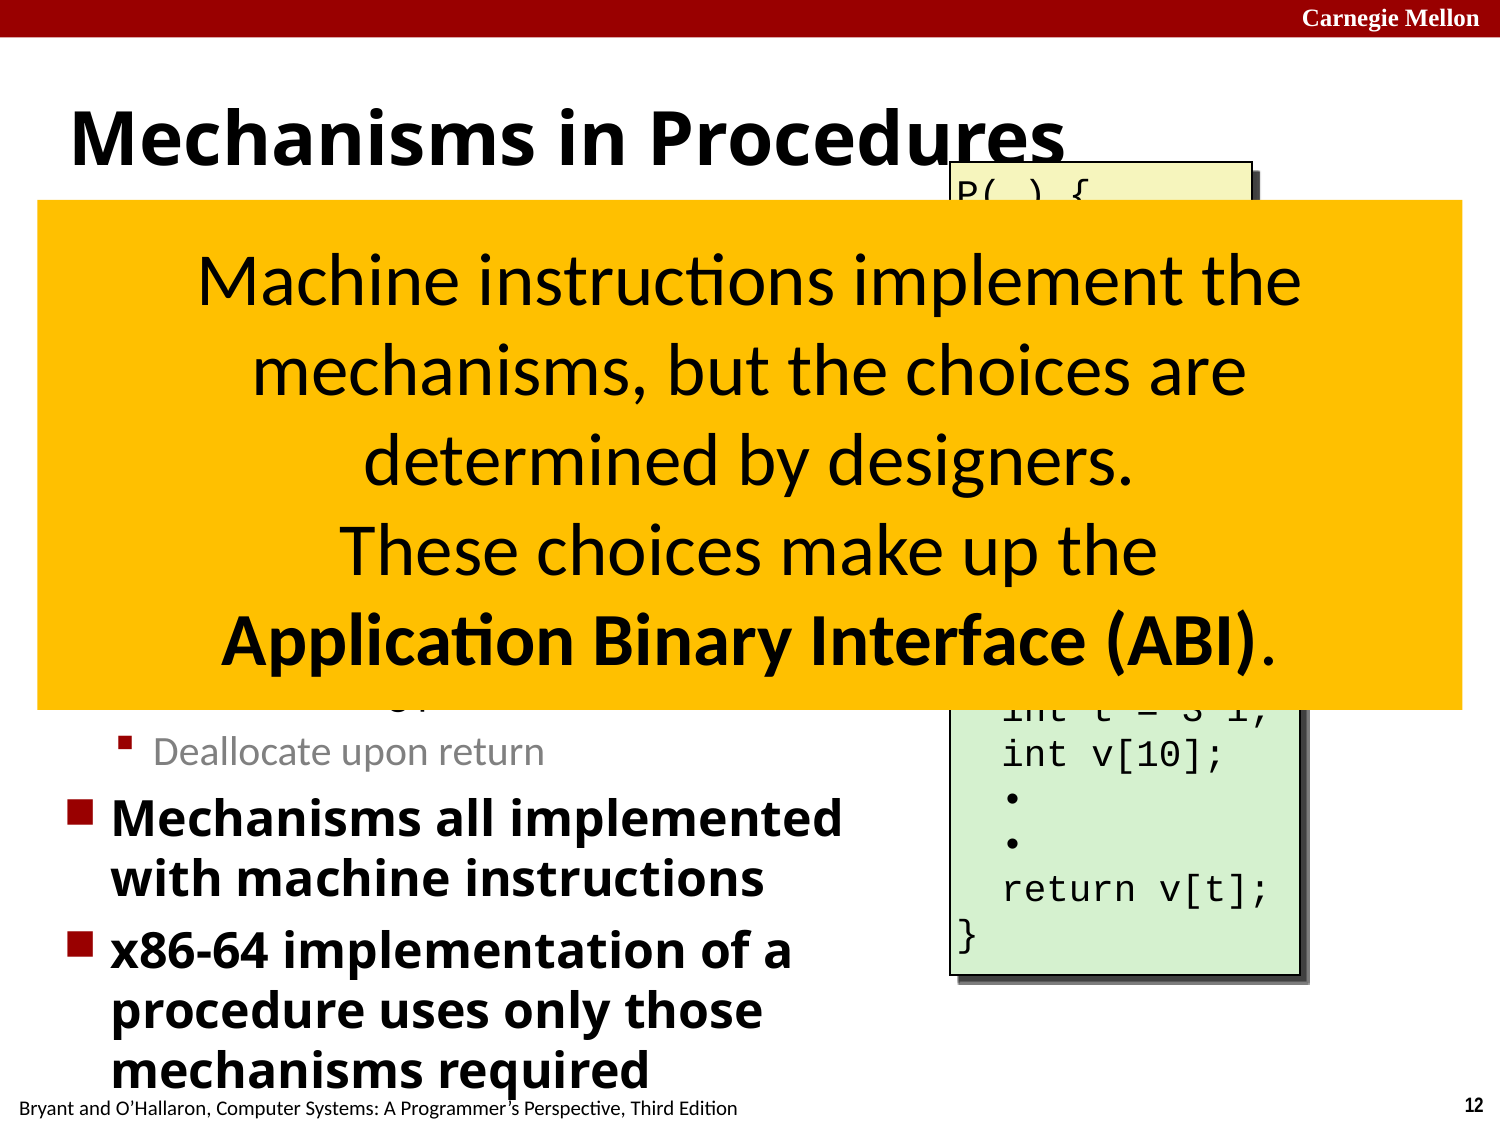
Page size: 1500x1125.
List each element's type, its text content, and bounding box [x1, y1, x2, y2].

list Passing control To beginning of procedure code Back to return point Passing data Procedure arguments Return value Memory management Allocate during procedure execution Deallocate upon return Mechanisms all implemented with machine instructions x86-64 implementation of a procedure uses only those mechanisms required [62, 710, 926, 1092]
text_box int Q(int i) { int t = 3*i; int v[10]; • • return v[t]; } [950, 710, 1300, 975]
title Mechanisms in Procedures [62, 41, 1438, 199]
text_box Machine instructions implement the mechanisms, but the choices are determined by designers. These choices make up the Application Binary Interface (ABI). [37, 199, 1463, 710]
text_box P(…) { • • y = Q(x); print(y) • } [950, 162, 1253, 199]
